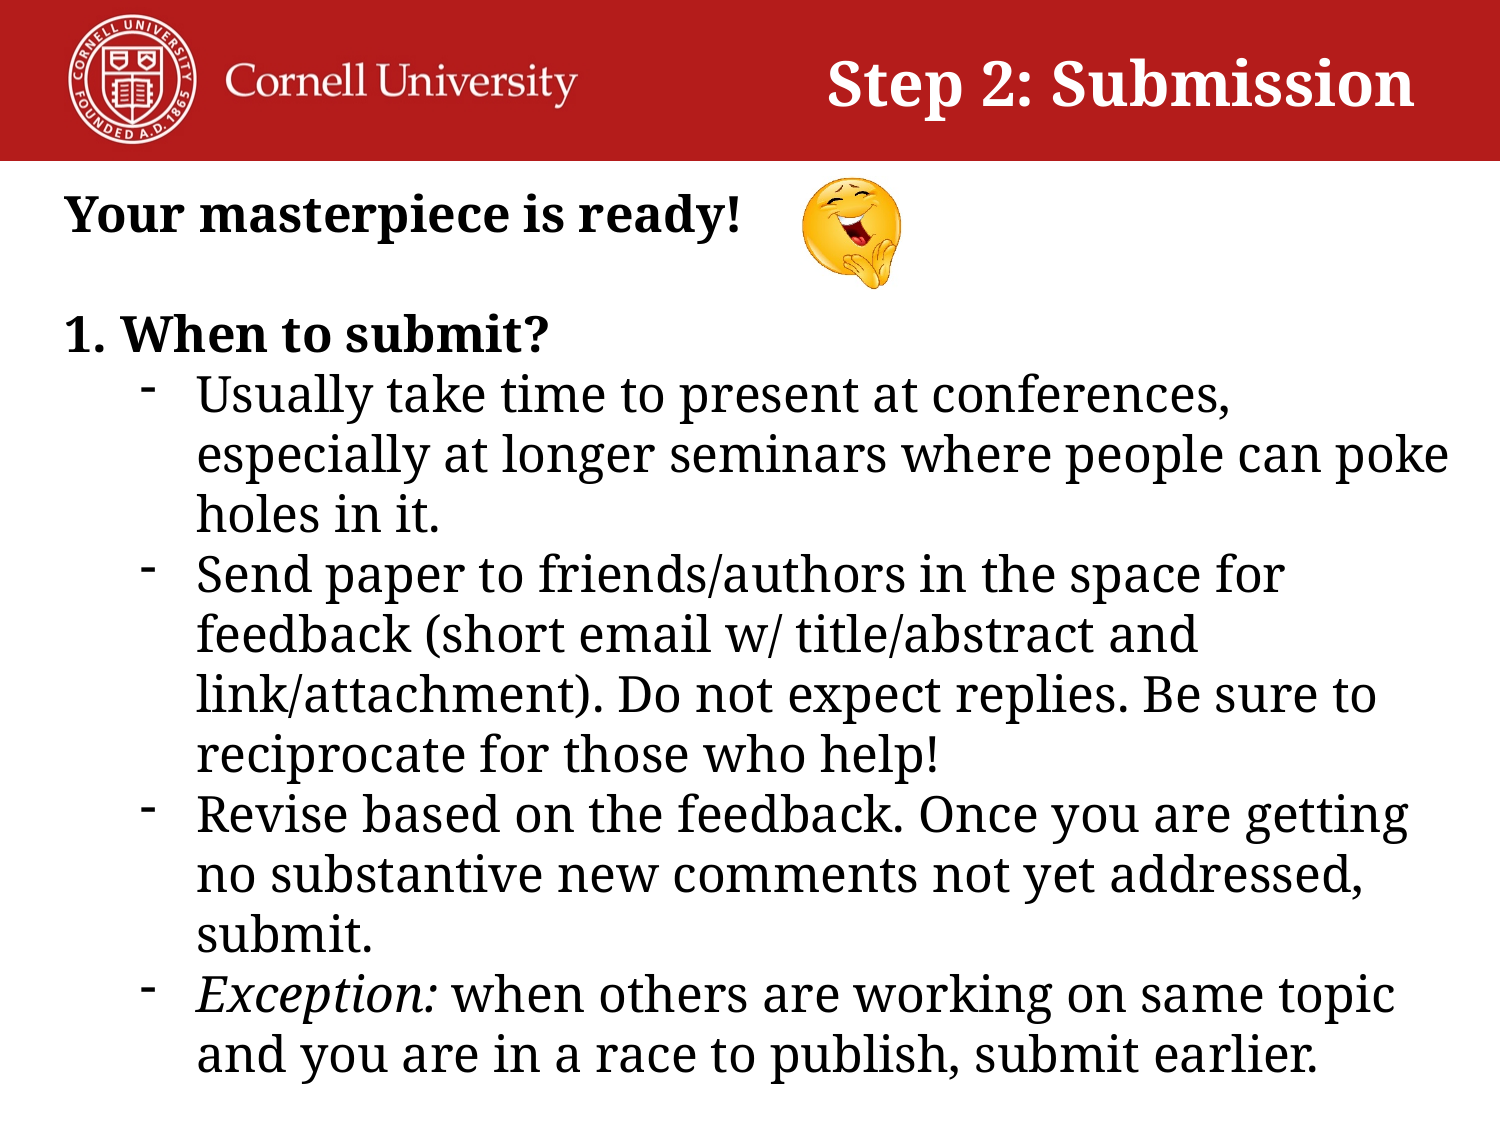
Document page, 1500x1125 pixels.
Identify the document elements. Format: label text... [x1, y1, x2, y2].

picture [0, 0, 1500, 162]
text_box Your masterpiece is ready! 1. When to submit? Usually take time to present at conferences, especially at longer seminars where people can poke holes in it. Send paper to friends/authors in the space for feedback (short email w/ title/abstract and link/attachment). Do not expect replies. Be sure to reciprocate for those who help! Revise based on the feedback. Once you are getting no substantive new comments not yet addressed, submit. Exception: when others are working on same topic and you are in a race to publish, submit earlier. [49, 174, 1488, 1090]
picture [799, 176, 903, 290]
